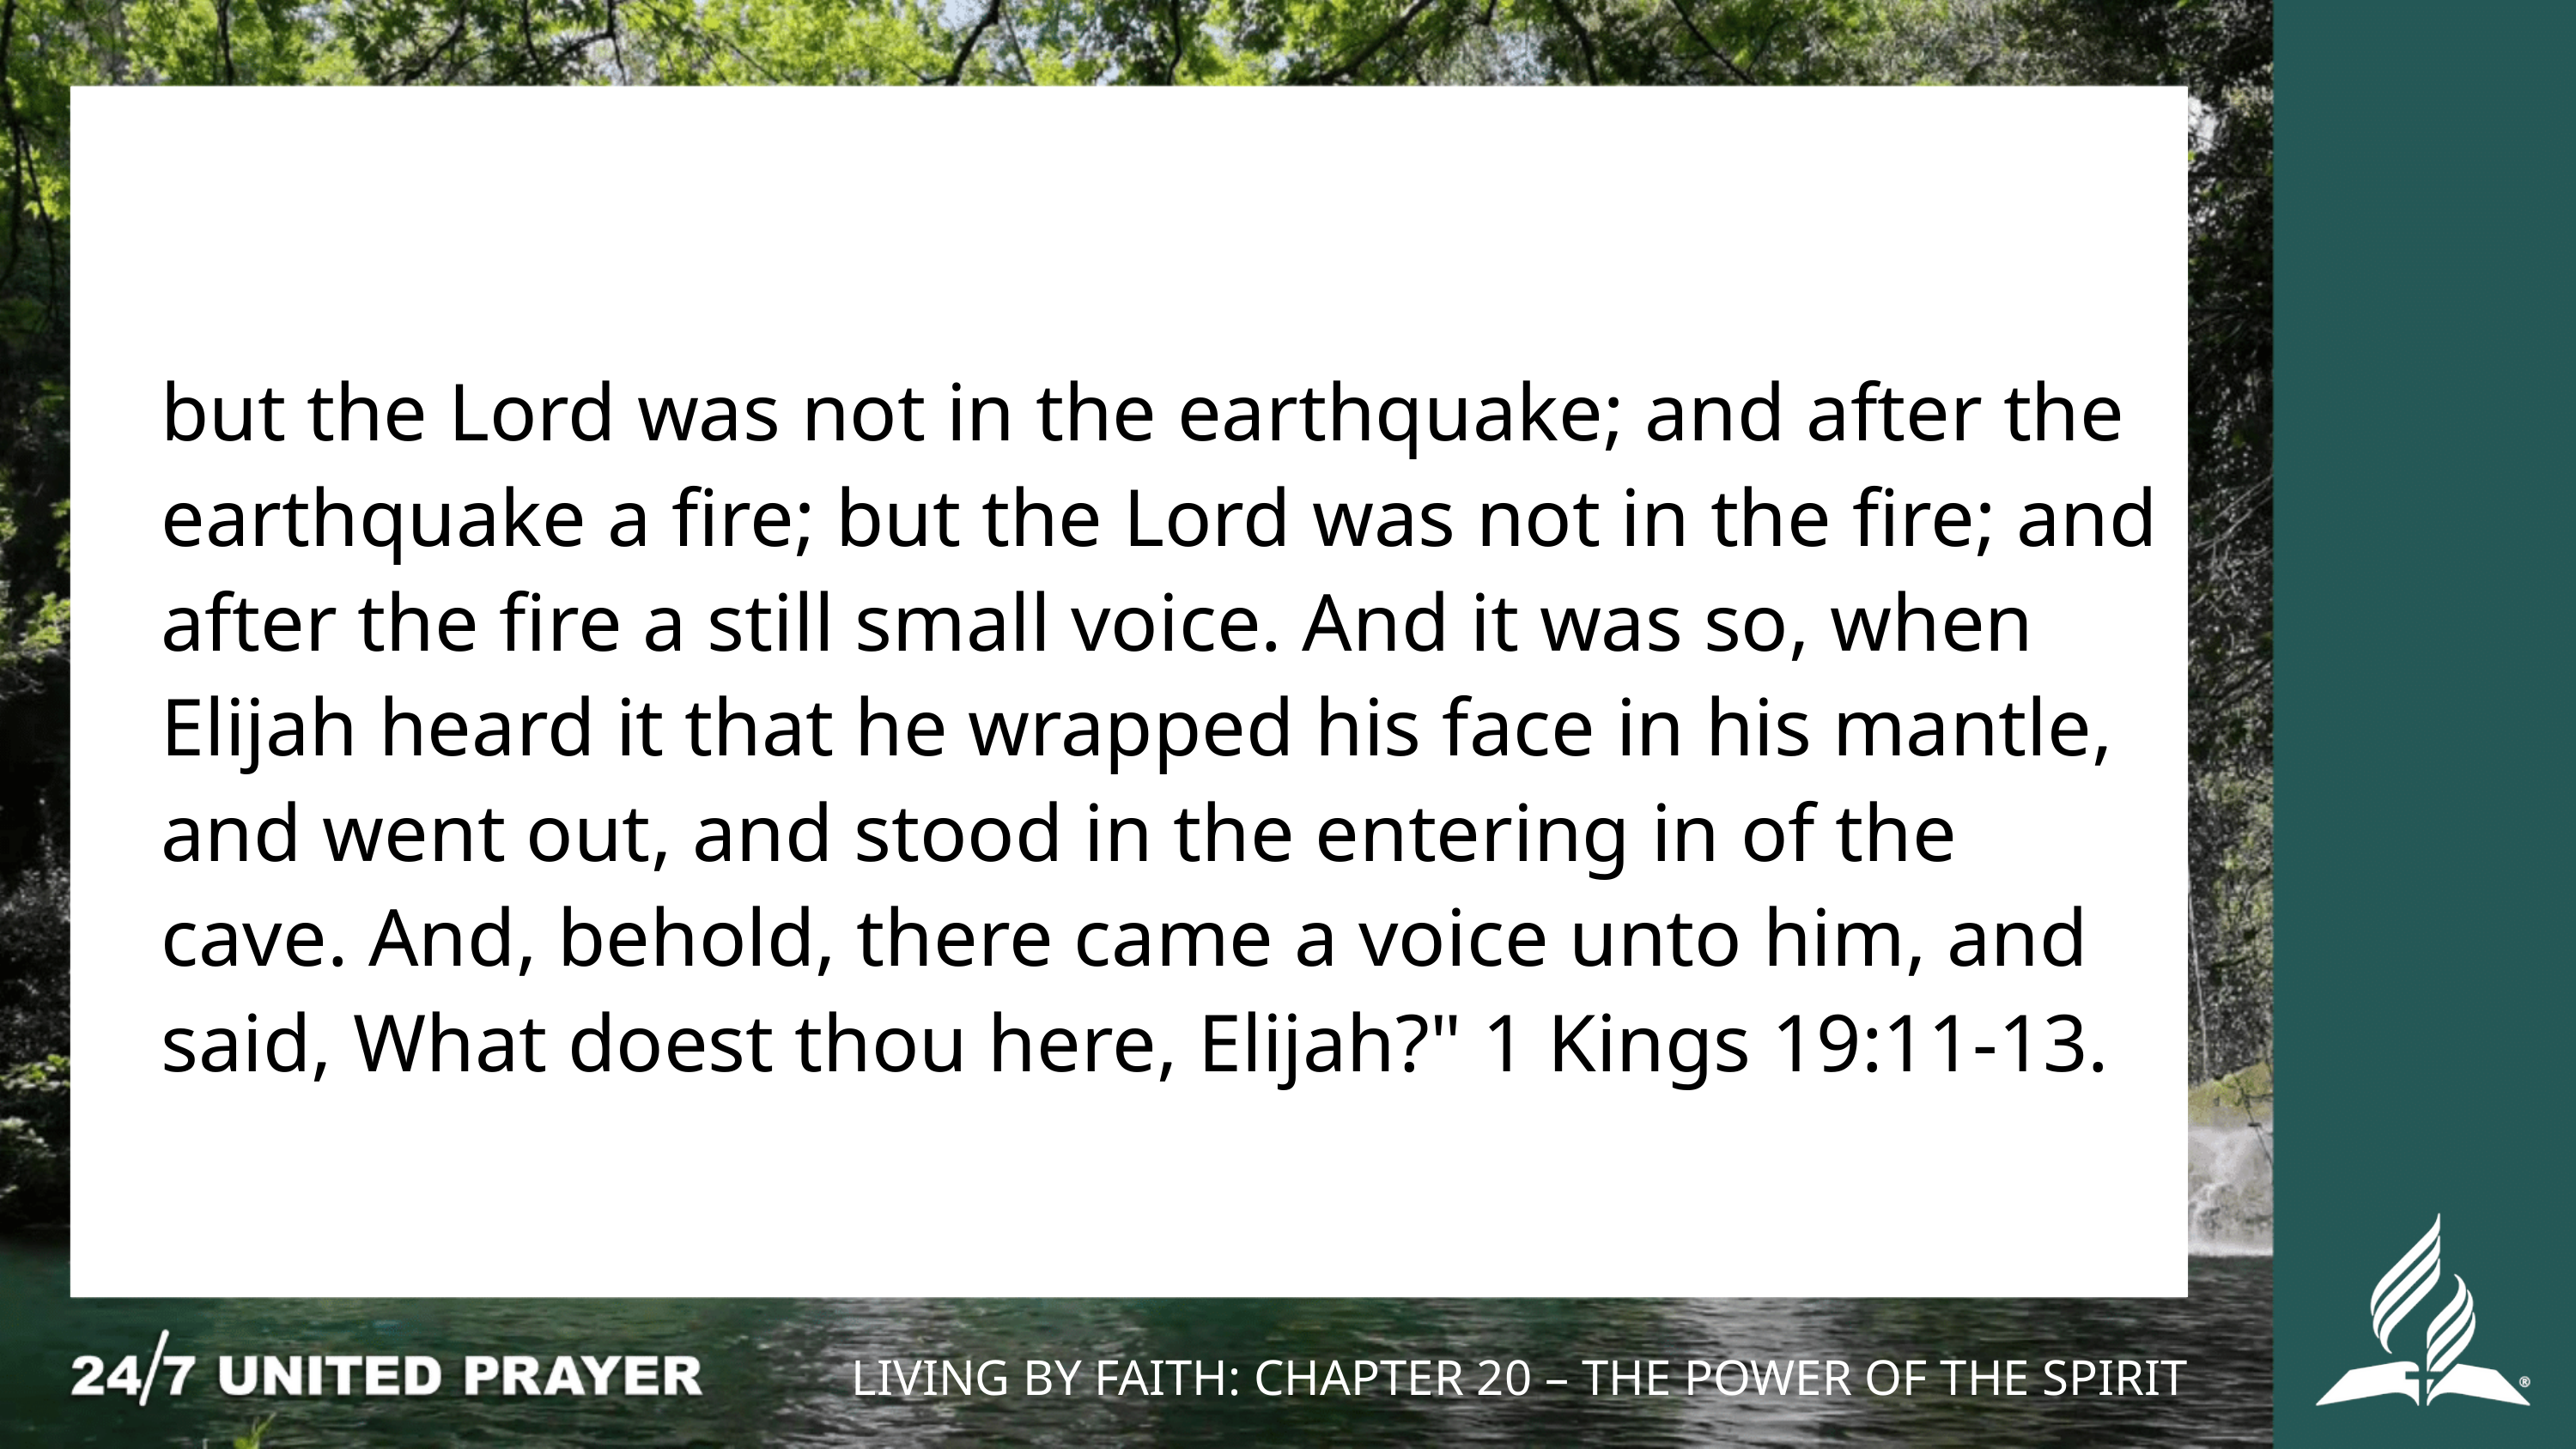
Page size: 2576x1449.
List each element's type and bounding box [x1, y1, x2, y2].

text_box [70, 86, 2189, 1298]
picture [0, 0, 2576, 1449]
